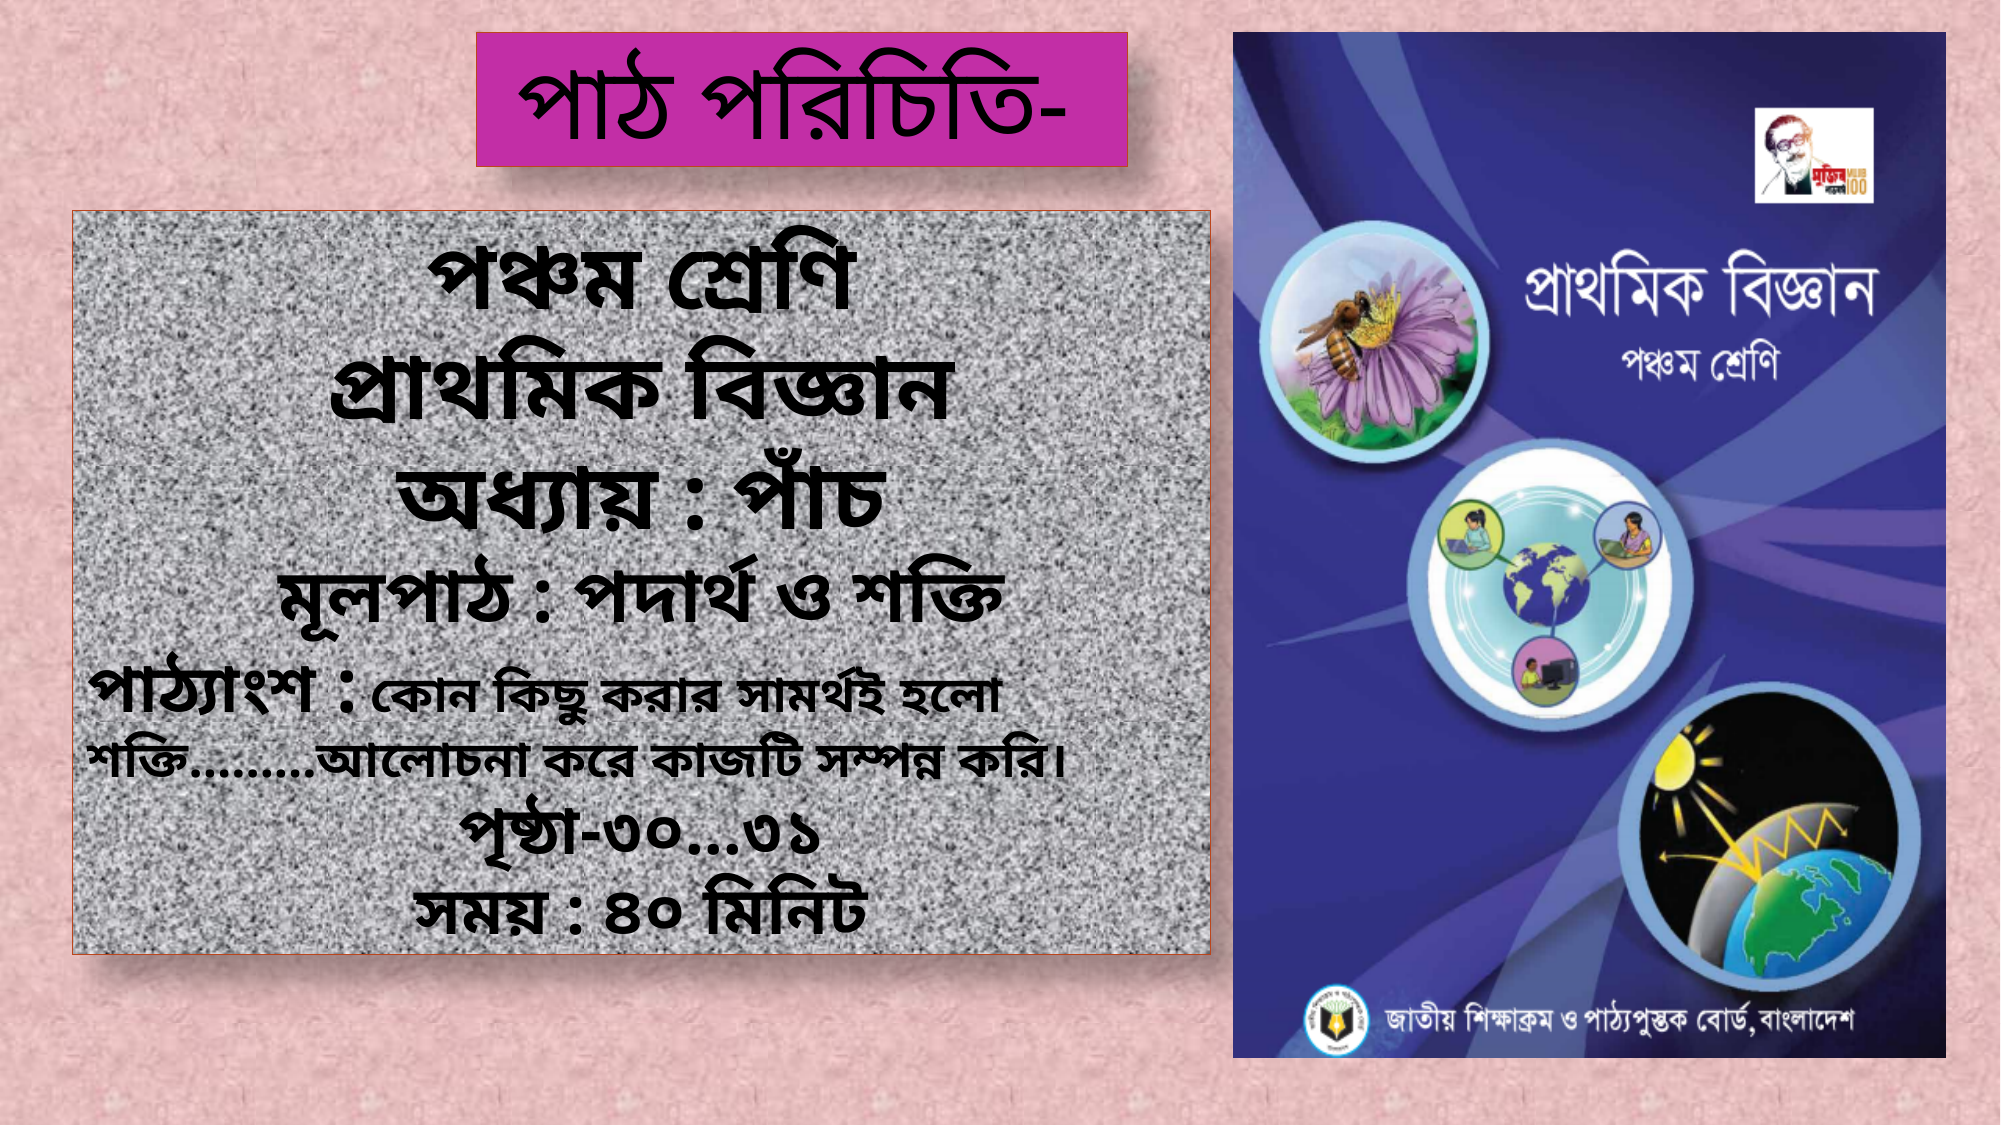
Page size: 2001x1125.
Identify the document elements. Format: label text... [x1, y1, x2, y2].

text_box পঞ্চম শ্রেণি প্রাথমিক বিজ্ঞান অধ্যায় : পাঁচ মূলপাঠ : পদার্থ ও শক্তি পাঠ্যাংশ : কোন কিছু করার সামর্থই হলো শক্তি………আলোচনা করে কাজটি সম্পন্ন করি। পৃষ্ঠা-৩০…৩১ সময় : ৪০ মিনিট [72, 210, 1211, 955]
text_box পাঠ পরিচিতি- [476, 32, 1128, 167]
picture [0, 0, 2001, 1125]
